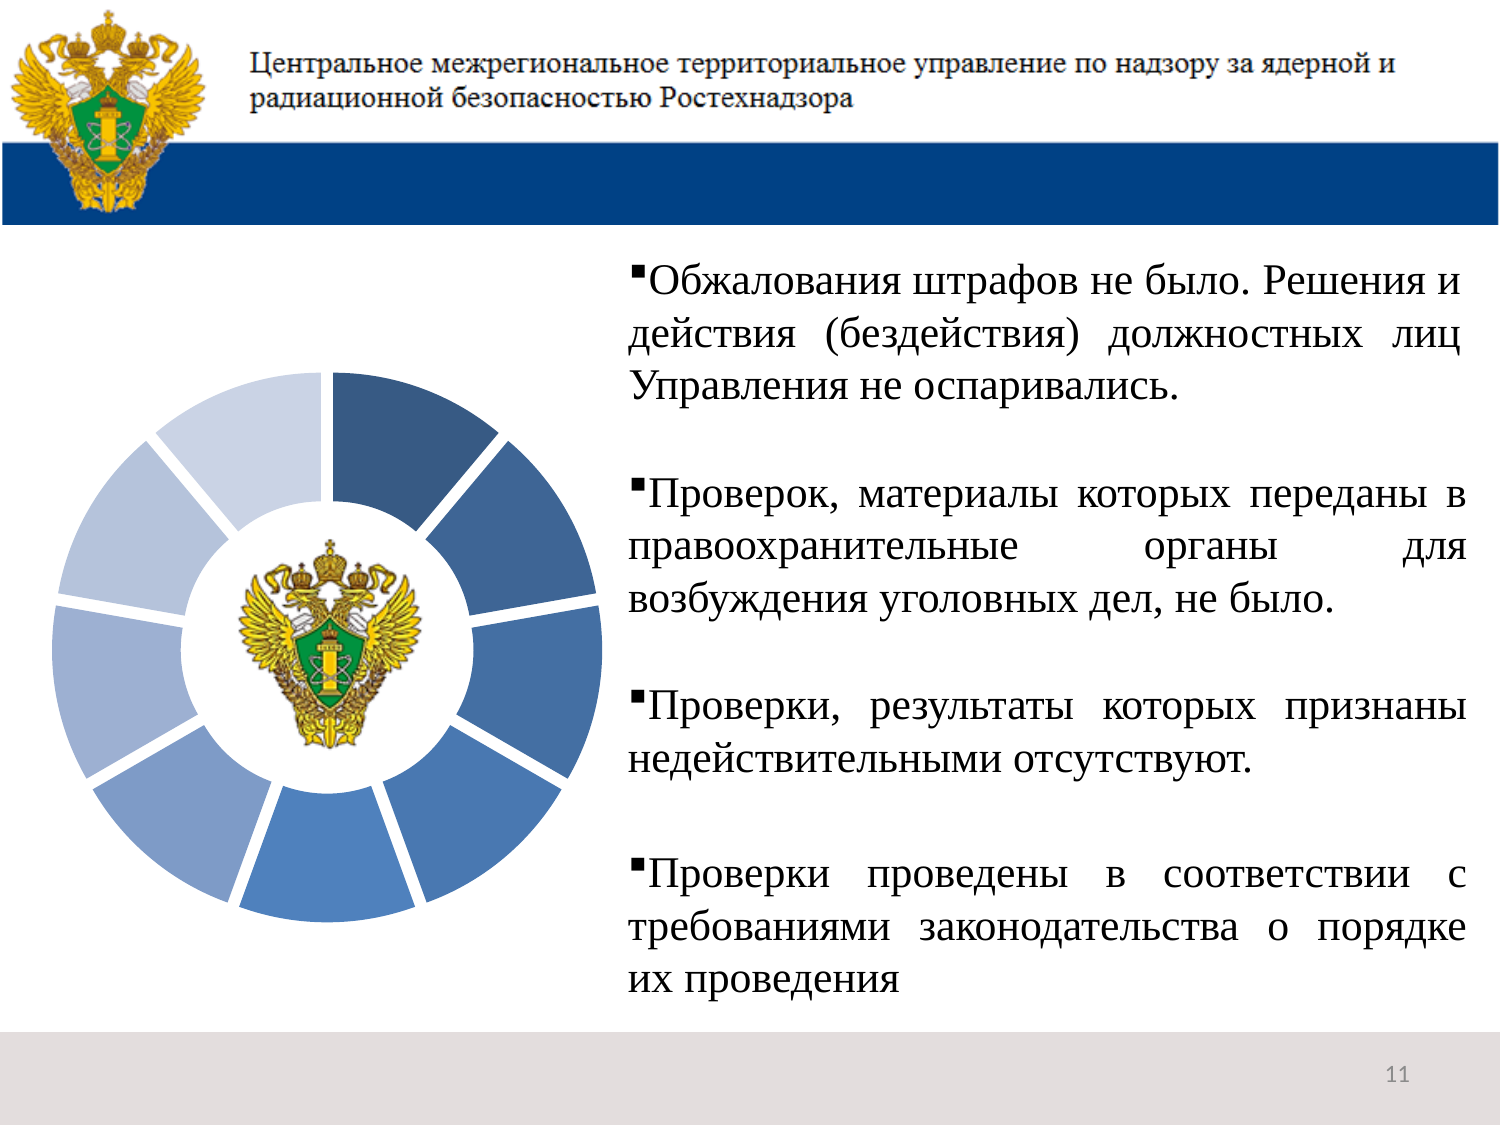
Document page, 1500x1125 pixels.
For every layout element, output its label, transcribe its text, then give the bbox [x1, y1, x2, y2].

text_box Обжалования штрафов не было. Решения и действия (бездействия) должностных лиц Управления не оспаривались. [613, 243, 1477, 433]
picture [1, 0, 1500, 225]
picture [0, 1032, 1500, 1125]
text_box Проверки, результаты которых признаны недействительными отсутствуют. [633, 668, 1483, 823]
text_box Проверок, материалы которых переданы в правоохранительные органы для возбуждения уголовных дел, не было. [633, 456, 1483, 634]
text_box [29, 345, 630, 969]
text_box Проверки проведены в соответствии с требованиями законодательства о порядке их проведения [613, 836, 1483, 1005]
